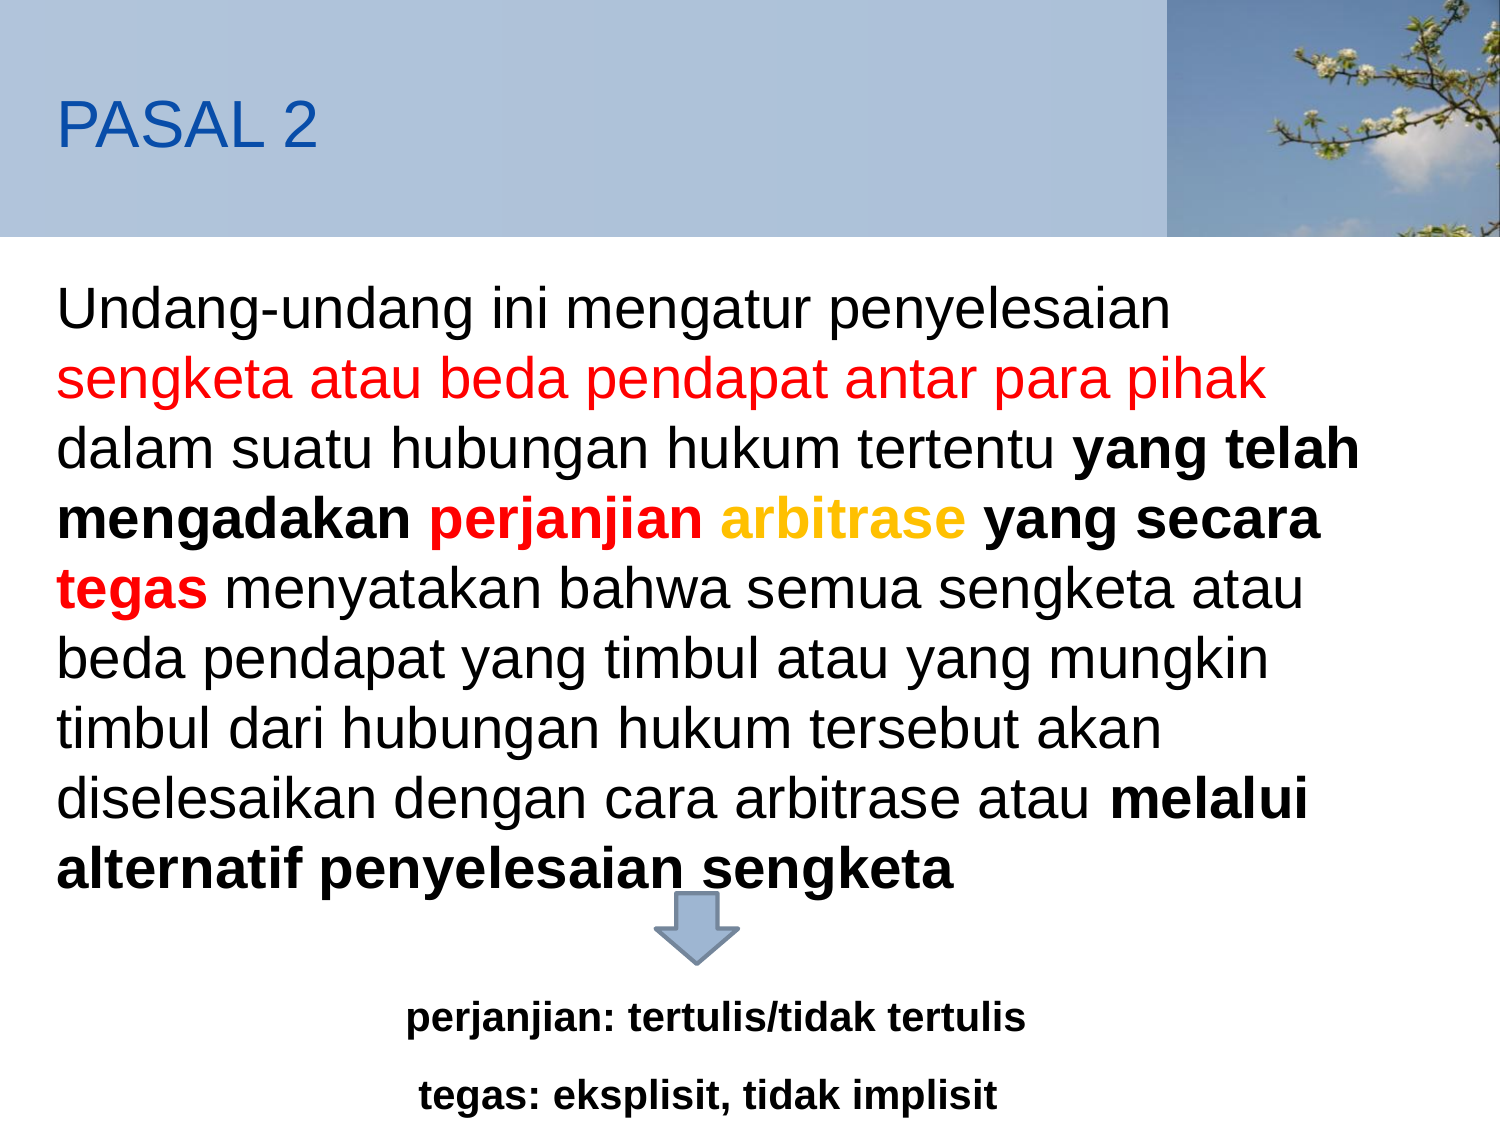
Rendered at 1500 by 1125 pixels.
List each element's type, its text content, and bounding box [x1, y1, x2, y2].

text_box [653, 891, 741, 966]
picture [1167, 0, 1500, 237]
list Undang-undang ini mengatur penyelesaian sengketa atau beda pendapat antar para pihak dalam suatu hubungan hukum tertentu yang telah mengadakan perjanjian arbitrase yang secara tegas menyatakan bahwa semua sengketa atau beda pendapat yang timbul atau yang mungkin timbul dari hubungan hukum tersebut akan diselesaikan dengan cara arbitrase atau melalui alternatif penyelesaian sengketa perjanjian: tertulis/tidak tertulis tegas: eksplisit, tidak implisit [41, 262, 1392, 1005]
title PASAL 2 [41, 45, 1164, 197]
